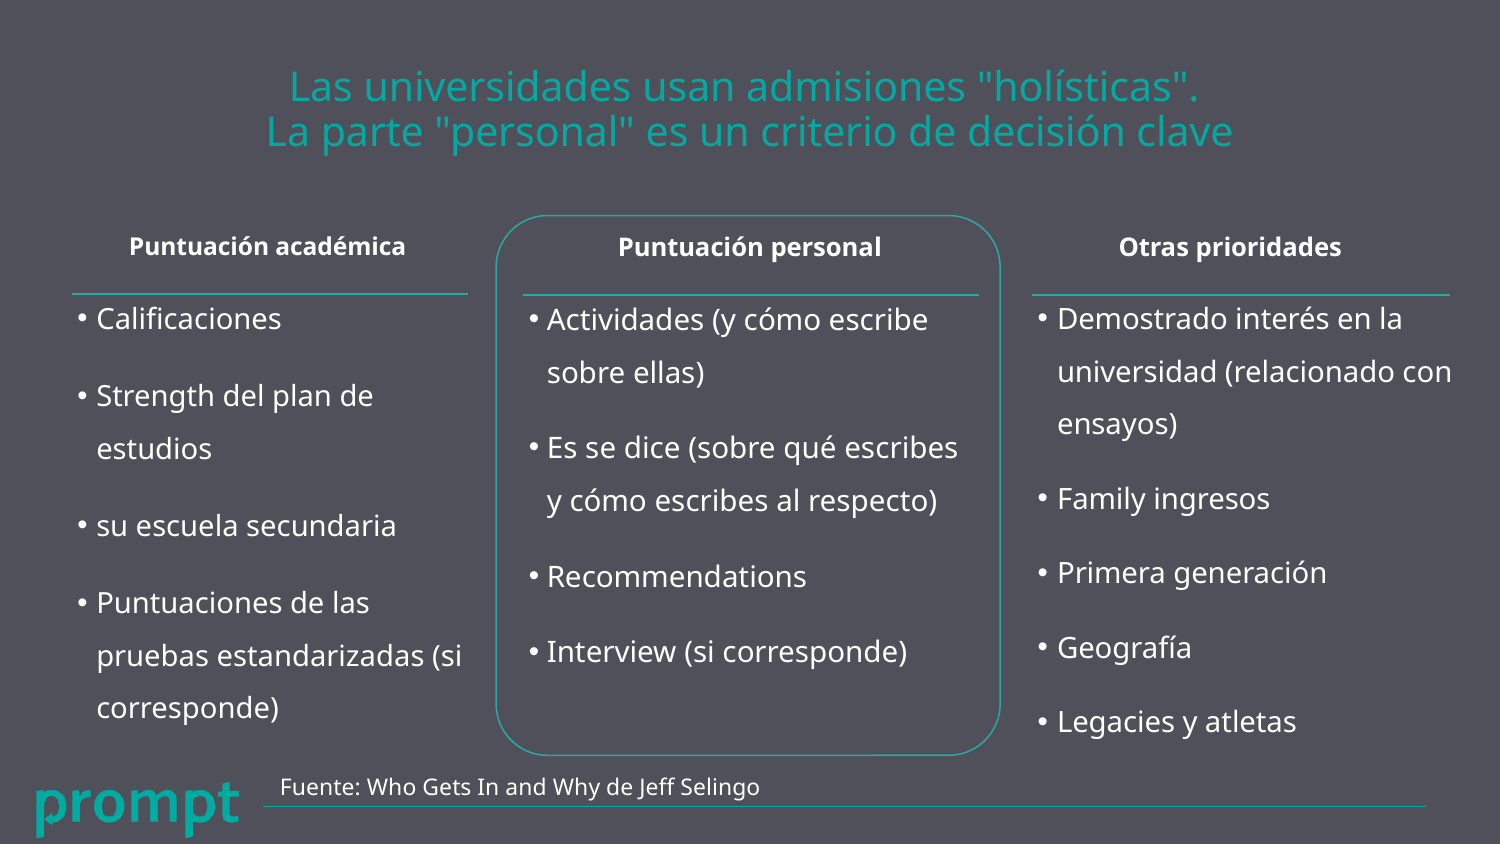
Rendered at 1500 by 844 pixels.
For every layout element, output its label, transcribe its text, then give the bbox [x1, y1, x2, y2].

list Otras prioridades [1084, 210, 1377, 269]
list Demostrado interés en la universidad (relacionado con ensayos) Family ingresos Primera generación Geografía Legacies y atletas [1032, 277, 1466, 745]
text_box Fuente: Who Gets In and Why de Jeff Selingo [265, 758, 1466, 814]
list Calificaciones Strength del plan de estudios su escuela secundaria Puntuaciones de las pruebas estandarizadas (si corresponde) [71, 277, 493, 688]
list Puntuación académica [121, 210, 414, 269]
title Las universidades usan admisiones "holísticas". La parte "personal" es un criterio de decisión clave [233, 43, 1267, 178]
list Puntuación personal [604, 210, 896, 215]
text_box [496, 215, 1001, 756]
picture [36, 782, 239, 838]
